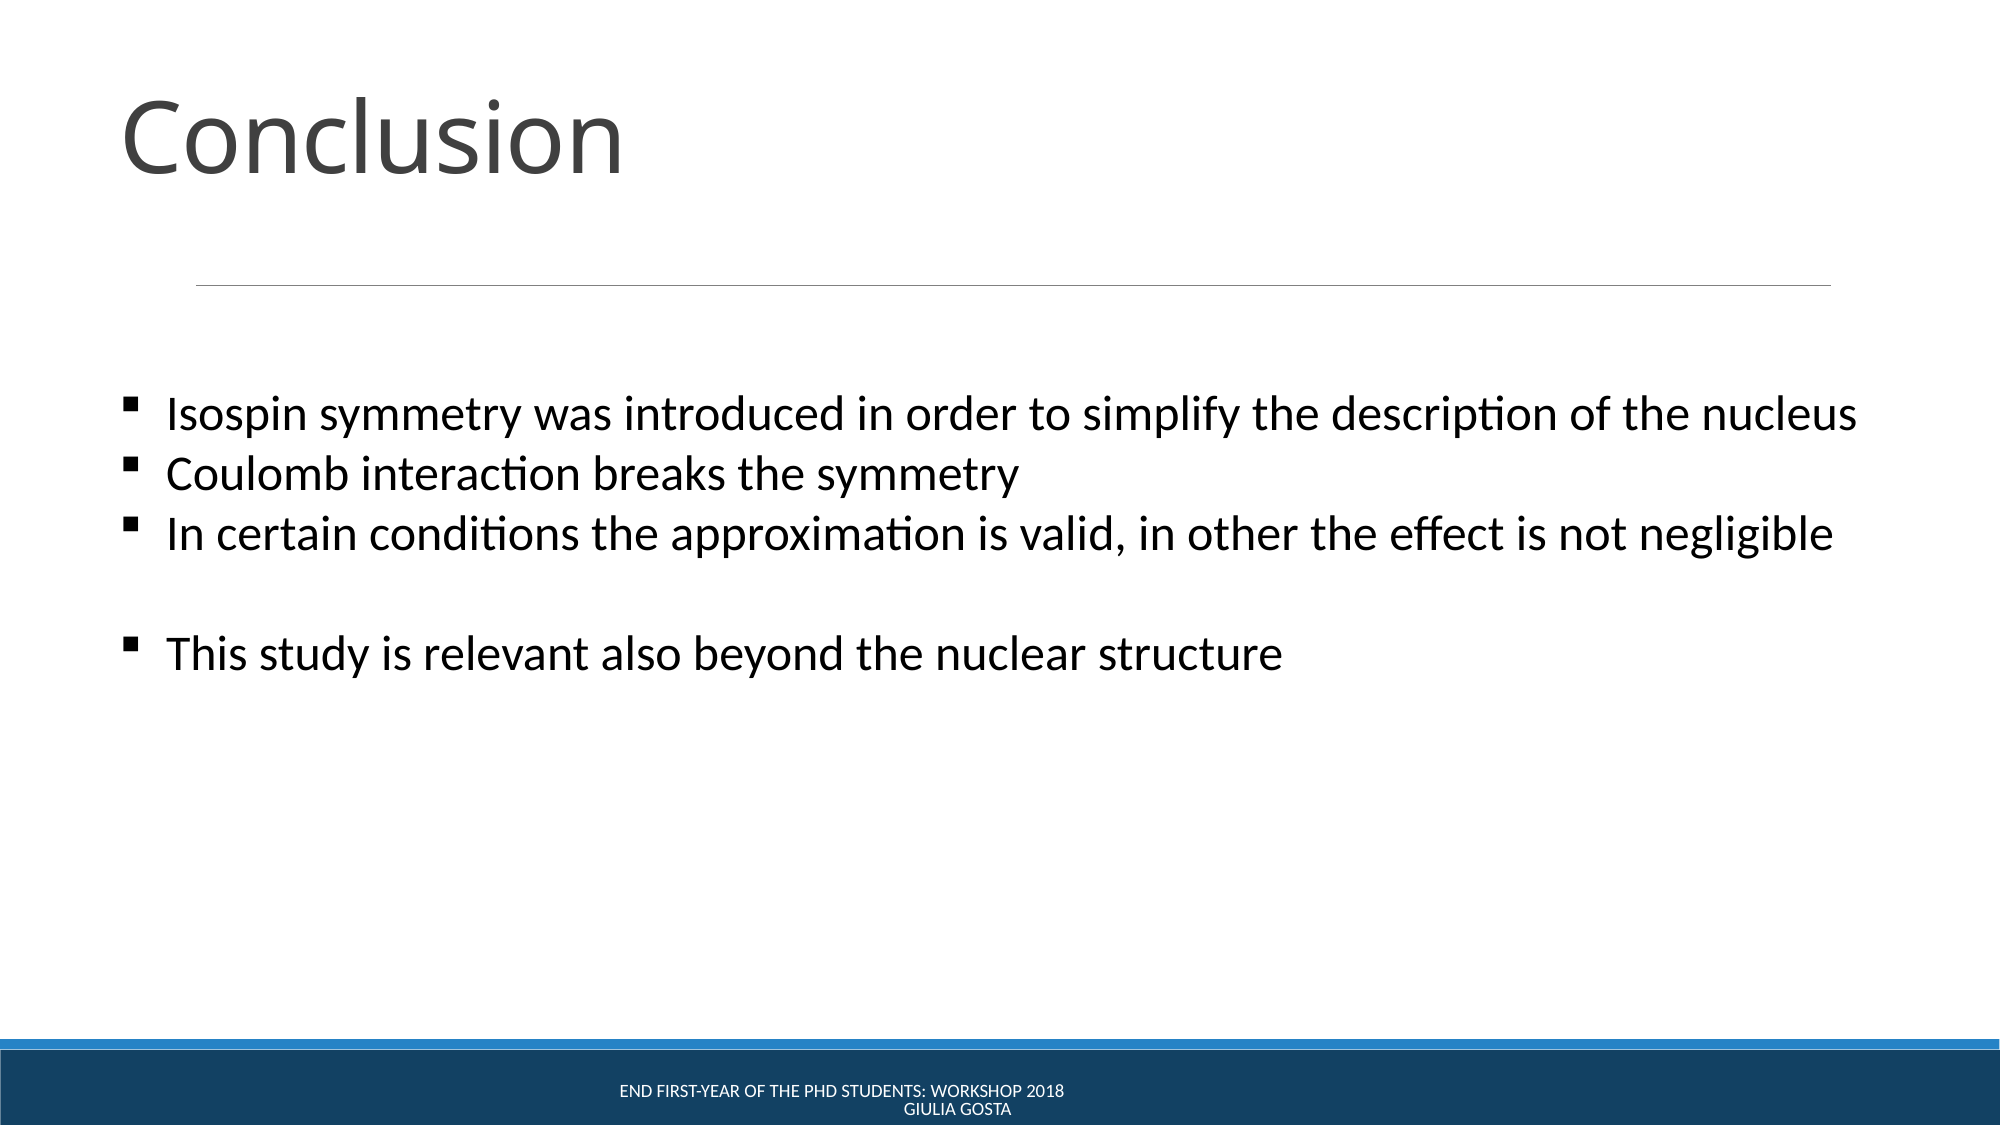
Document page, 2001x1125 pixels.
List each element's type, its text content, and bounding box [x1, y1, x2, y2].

text_box Isospin symmetry was introduced in order to simplify the description of the nucleus Coulomb interaction breaks the symmetry In certain conditions the approximation is valid, in other the effect is not negligible This study is relevant also beyond the nuclear structure [104, 373, 1882, 689]
footer End First-Year of the PhD students: Workshop 2018 Giulia Gosta [604, 1059, 1396, 1120]
title Conclusion [104, 74, 1839, 202]
